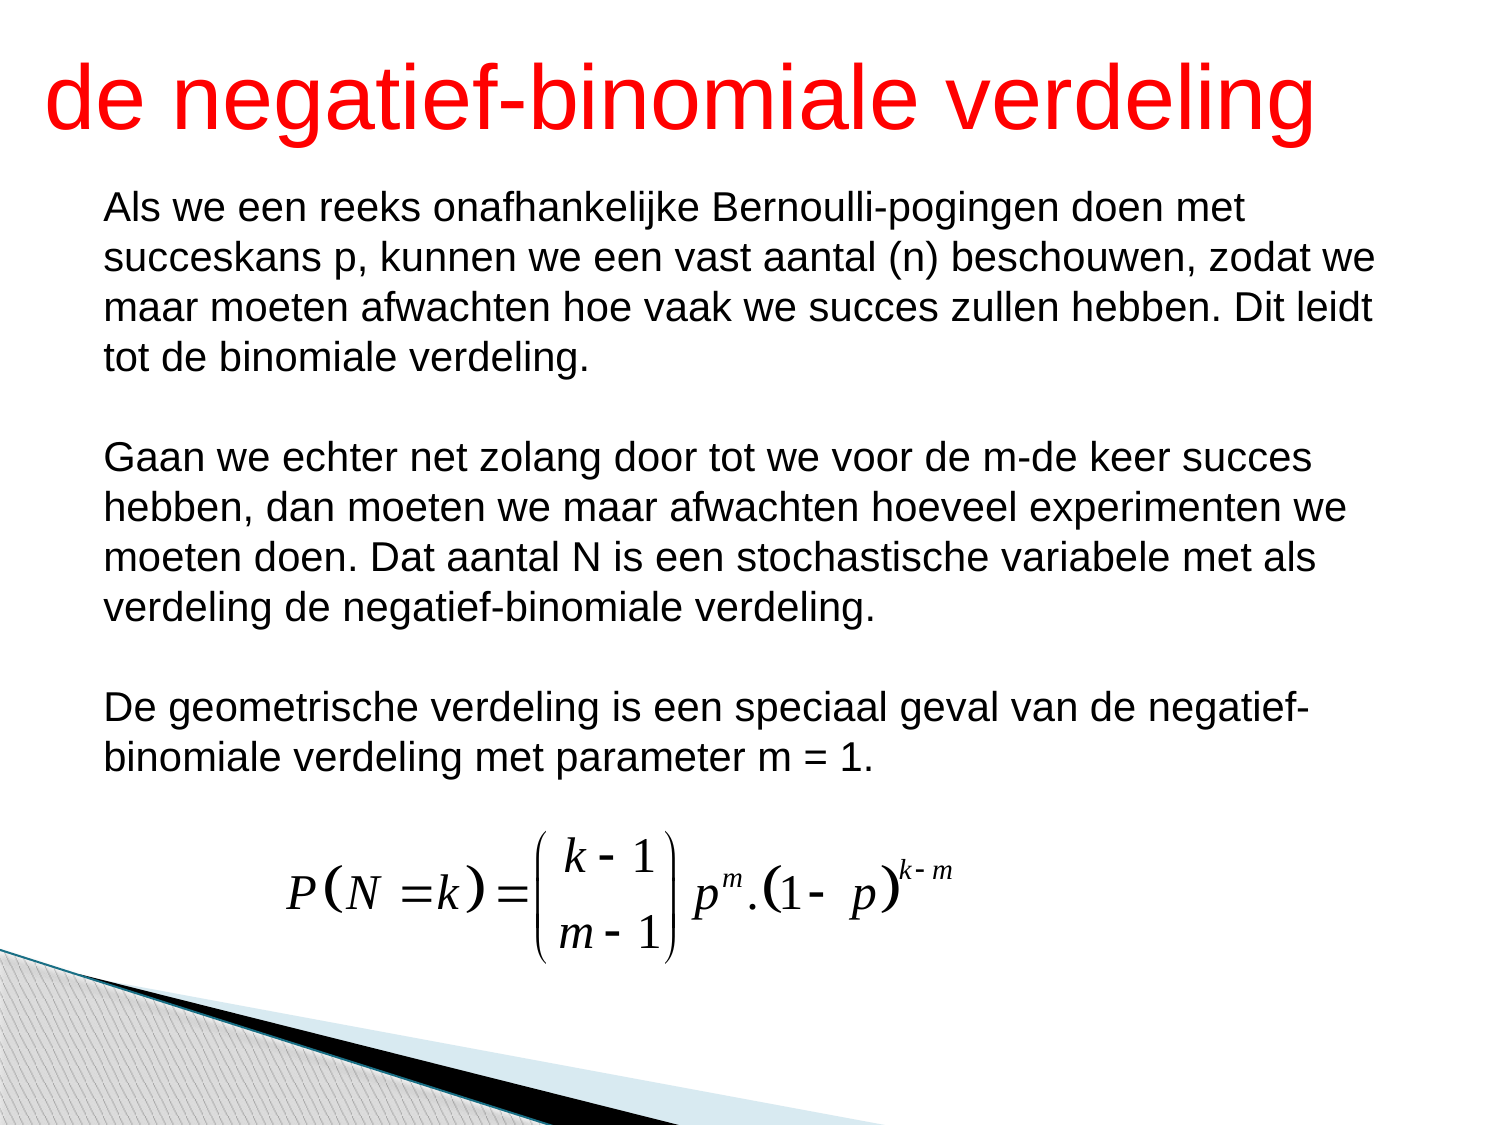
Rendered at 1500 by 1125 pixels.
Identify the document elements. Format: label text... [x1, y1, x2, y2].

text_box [277, 822, 965, 973]
text_box de negatief-binomiale verdeling [29, 30, 1447, 156]
text_box Als we een reeks onafhankelijke Bernoulli-pogingen doen met succeskans p, kunnen we een vast aantal (n) beschouwen, zodat we maar moeten afwachten hoe vaak we succes zullen hebben. Dit leidt tot de binomiale verdeling. Gaan we echter net zolang door tot we voor de m-de keer succes hebben, dan moeten we maar afwachten hoeveel experimenten we moeten doen. Dat aantal N is een stochastische variabele met als verdeling de negatief-binomiale verdeling. De geometrische verdeling is een speciaal geval van de negatief-binomiale verdeling met parameter m = 1. [88, 172, 1424, 788]
